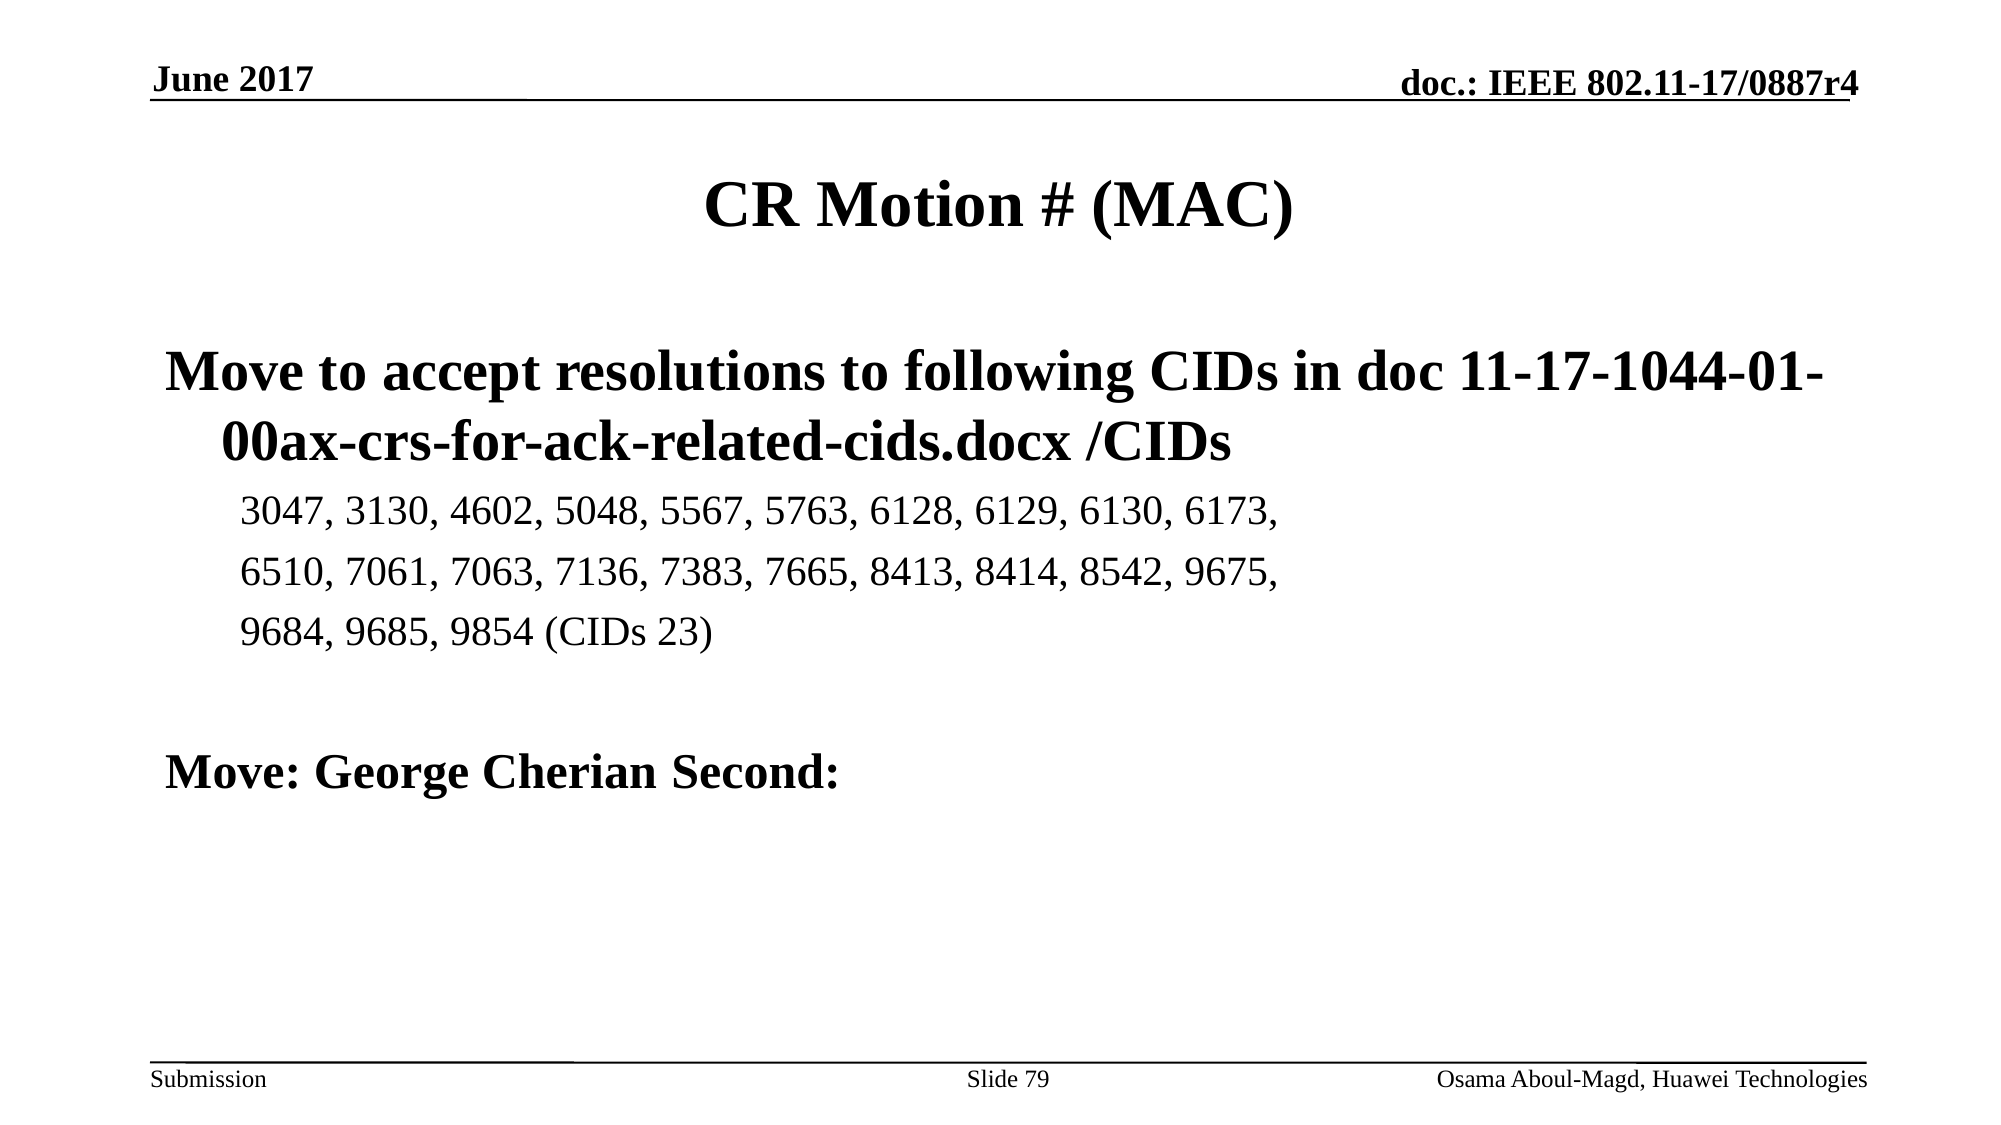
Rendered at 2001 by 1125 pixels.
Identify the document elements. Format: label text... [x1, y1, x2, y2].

list Move to accept resolutions to following CIDs in doc 11-17-1044-01-00ax-crs-for-ack-related-cids.docx /CIDs 3047, 3130, 4602, 5048, 5567, 5763, 6128, 6129, 6130, 6173, 6510, 7061, 7063, 7136, 7383, 7665, 8413, 8414, 8542, 9675, 9684, 9685, 9854 (CIDs 23) Move: George Cherian Second: [149, 324, 1850, 1000]
footer Osama Aboul-Magd, Huawei Technologies [1171, 1061, 1869, 1093]
title CR Motion # (MAC) [149, 112, 1850, 288]
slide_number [152, 54, 563, 100]
slide_number Slide 79 [950, 1061, 1067, 1123]
